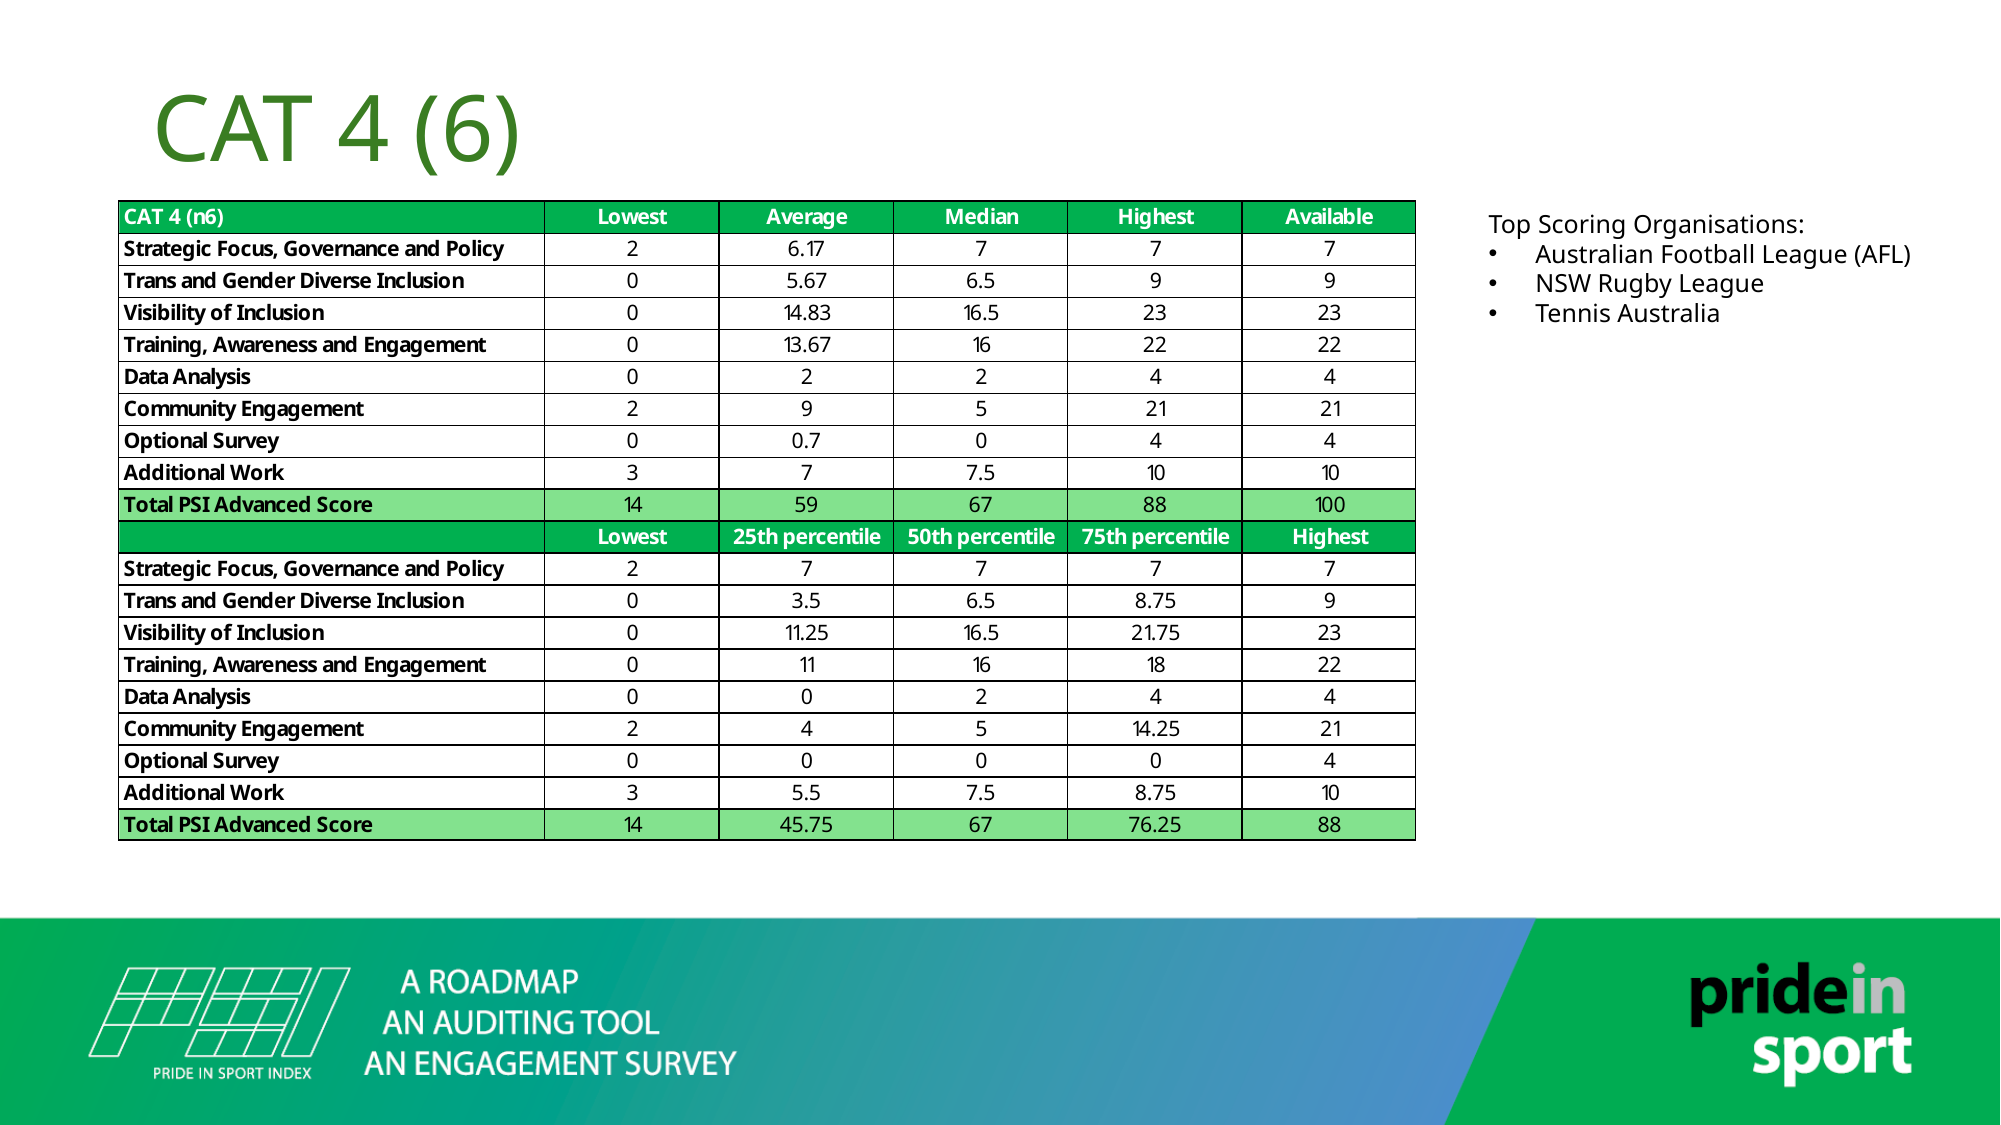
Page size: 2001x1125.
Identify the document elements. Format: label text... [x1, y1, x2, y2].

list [117, 200, 1418, 843]
picture [0, 0, 2000, 1125]
title Cat 4 (6) [137, 59, 1863, 204]
text_box Top Scoring Organisations: Australian Football League (AFL) NSW Rugby League Tennis Australia [1473, 200, 1927, 336]
